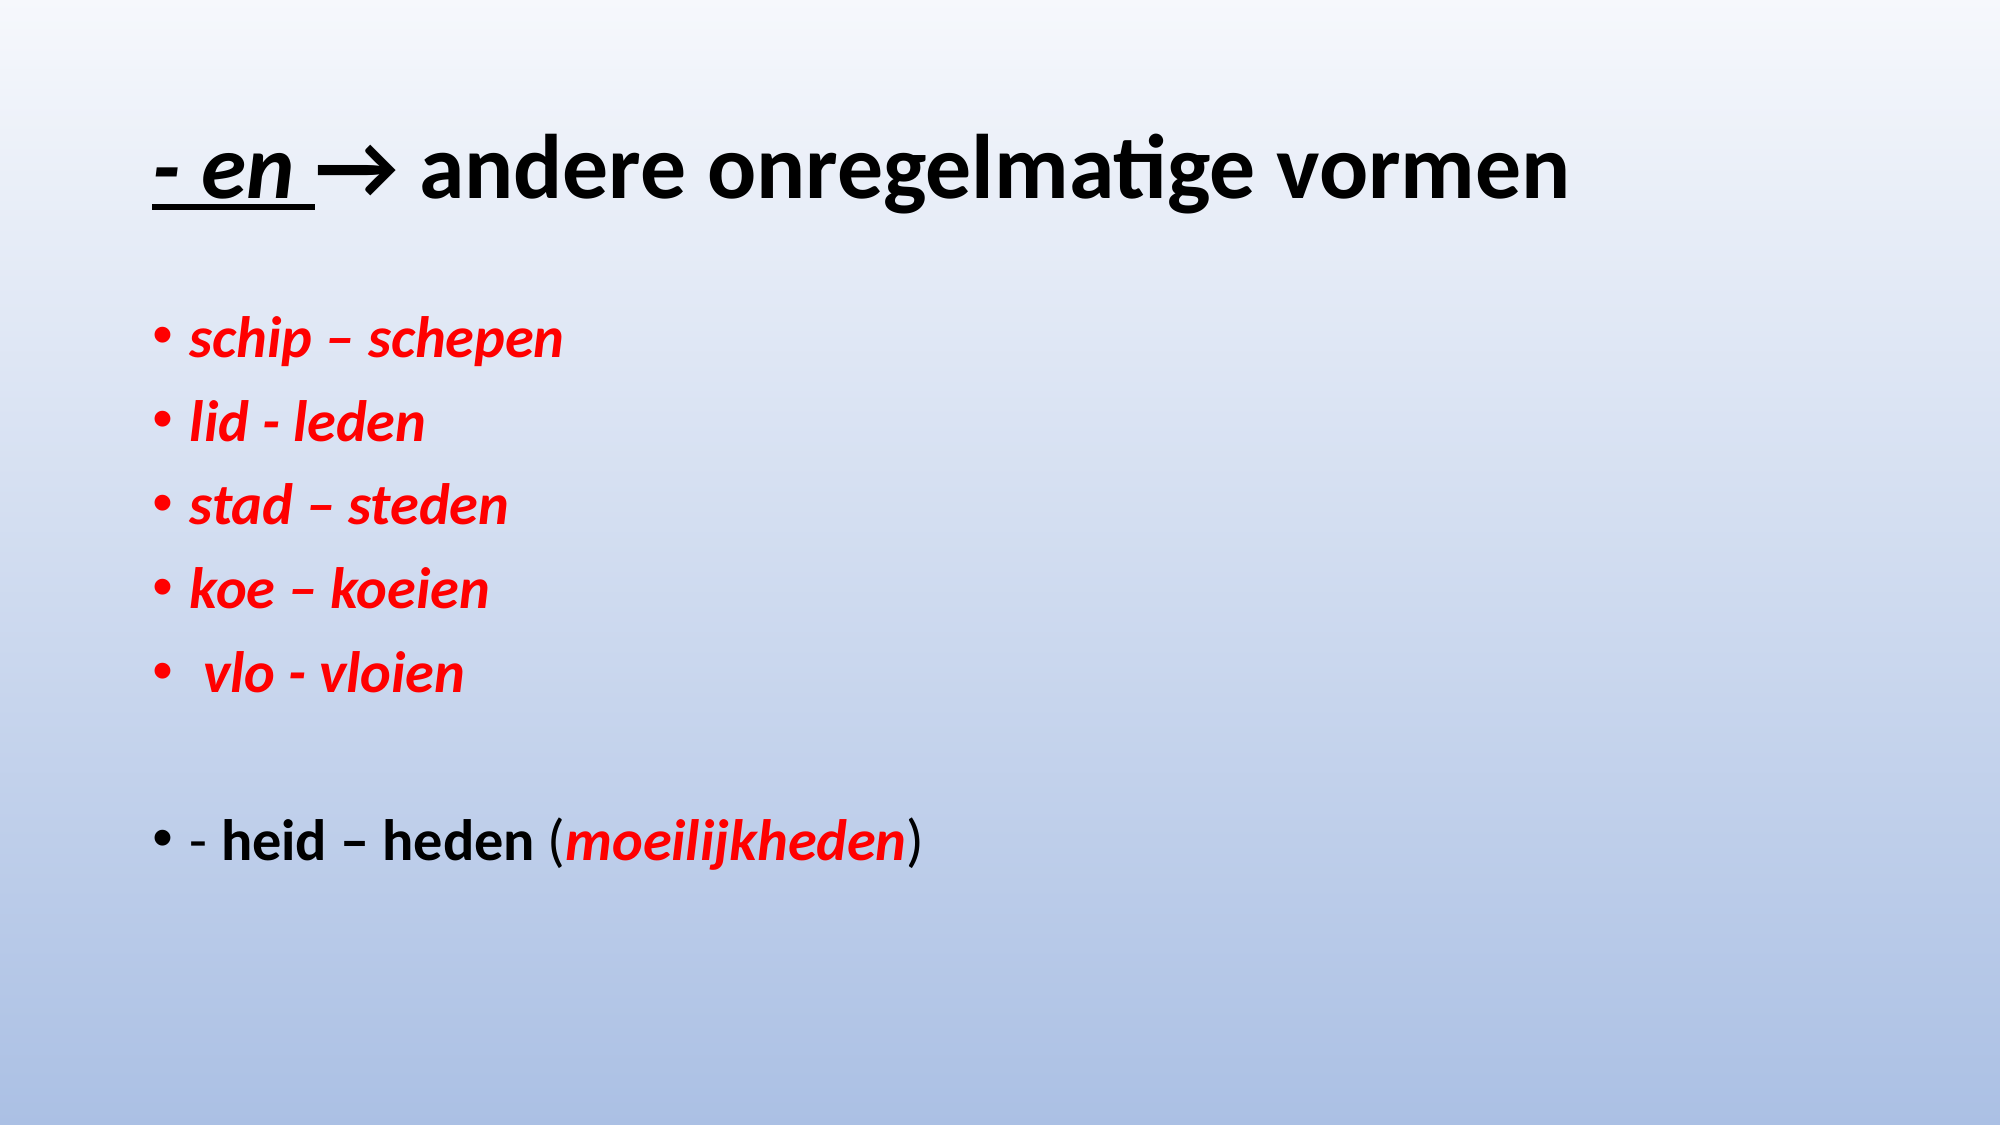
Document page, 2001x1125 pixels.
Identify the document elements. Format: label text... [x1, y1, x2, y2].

list schip – schepen lid - leden stad – steden koe – koeien vlo - vloien - heid – heden (moeilijkheden) [137, 299, 1863, 1014]
title - en → andere onregelmatige vormen [137, 59, 1863, 278]
